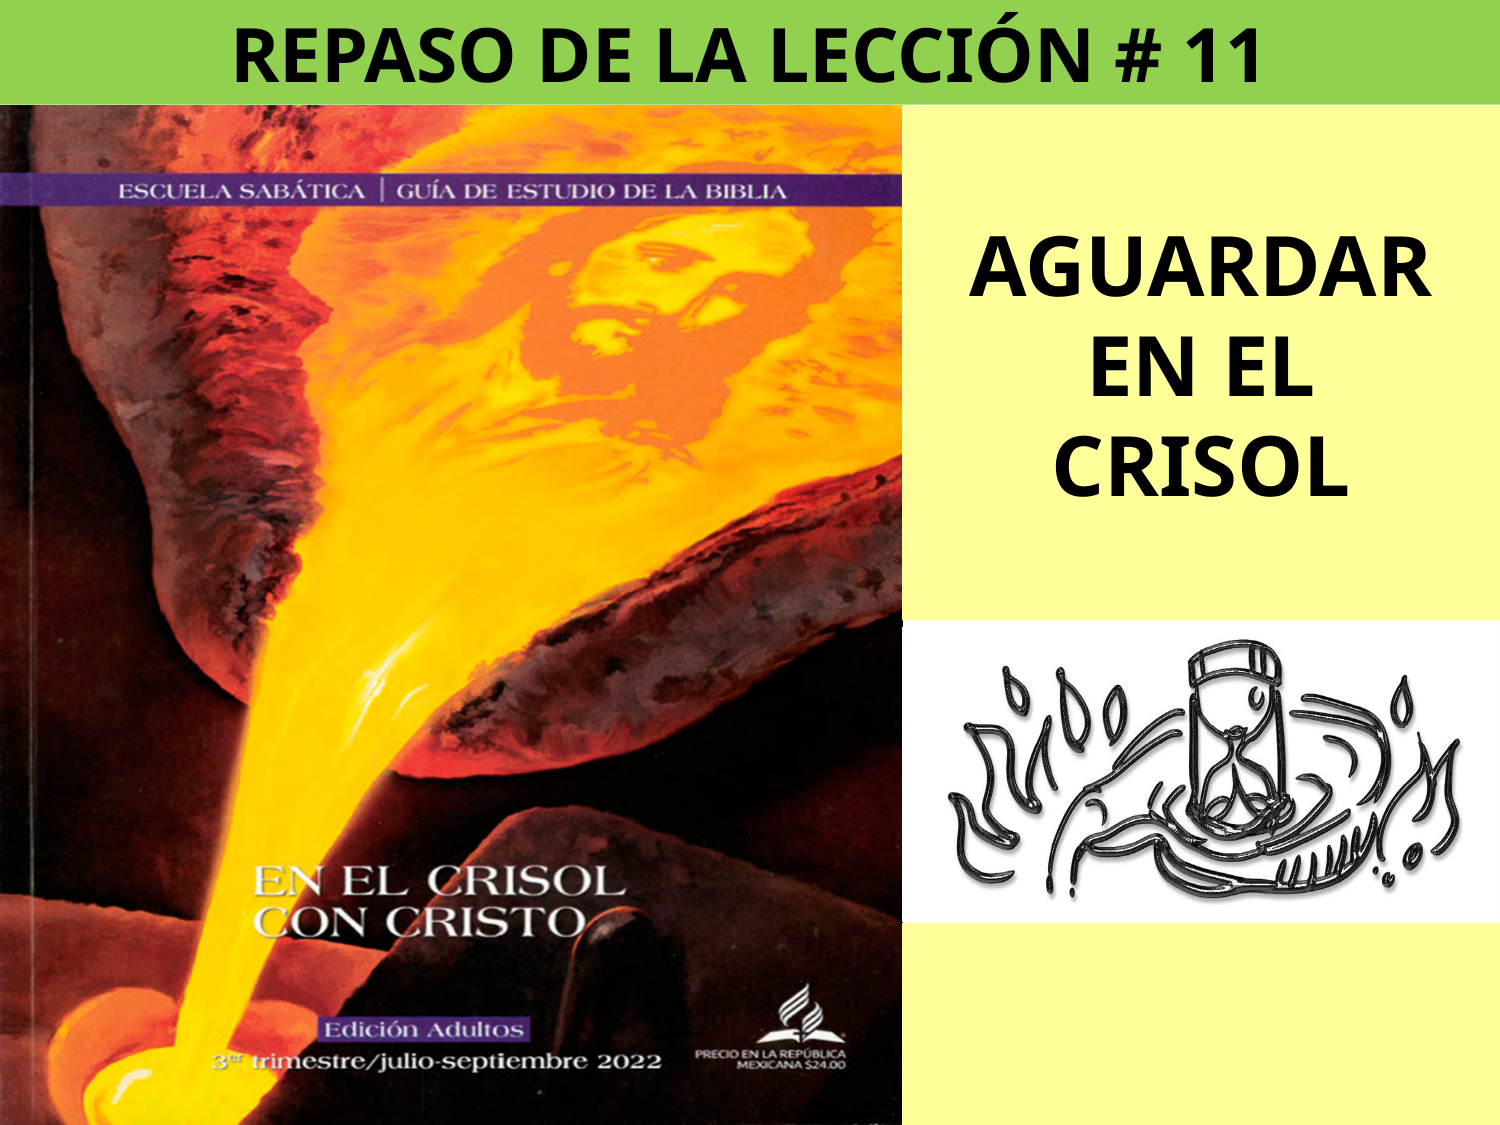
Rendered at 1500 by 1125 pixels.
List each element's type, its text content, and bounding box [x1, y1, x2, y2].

text_box AGUARDAR EN EL CRISOL [903, 105, 1500, 621]
text_box [903, 922, 1500, 1125]
text_box REPASO DE LA LECCIÓN # 11 [0, 0, 1500, 105]
picture [0, 105, 1500, 1125]
